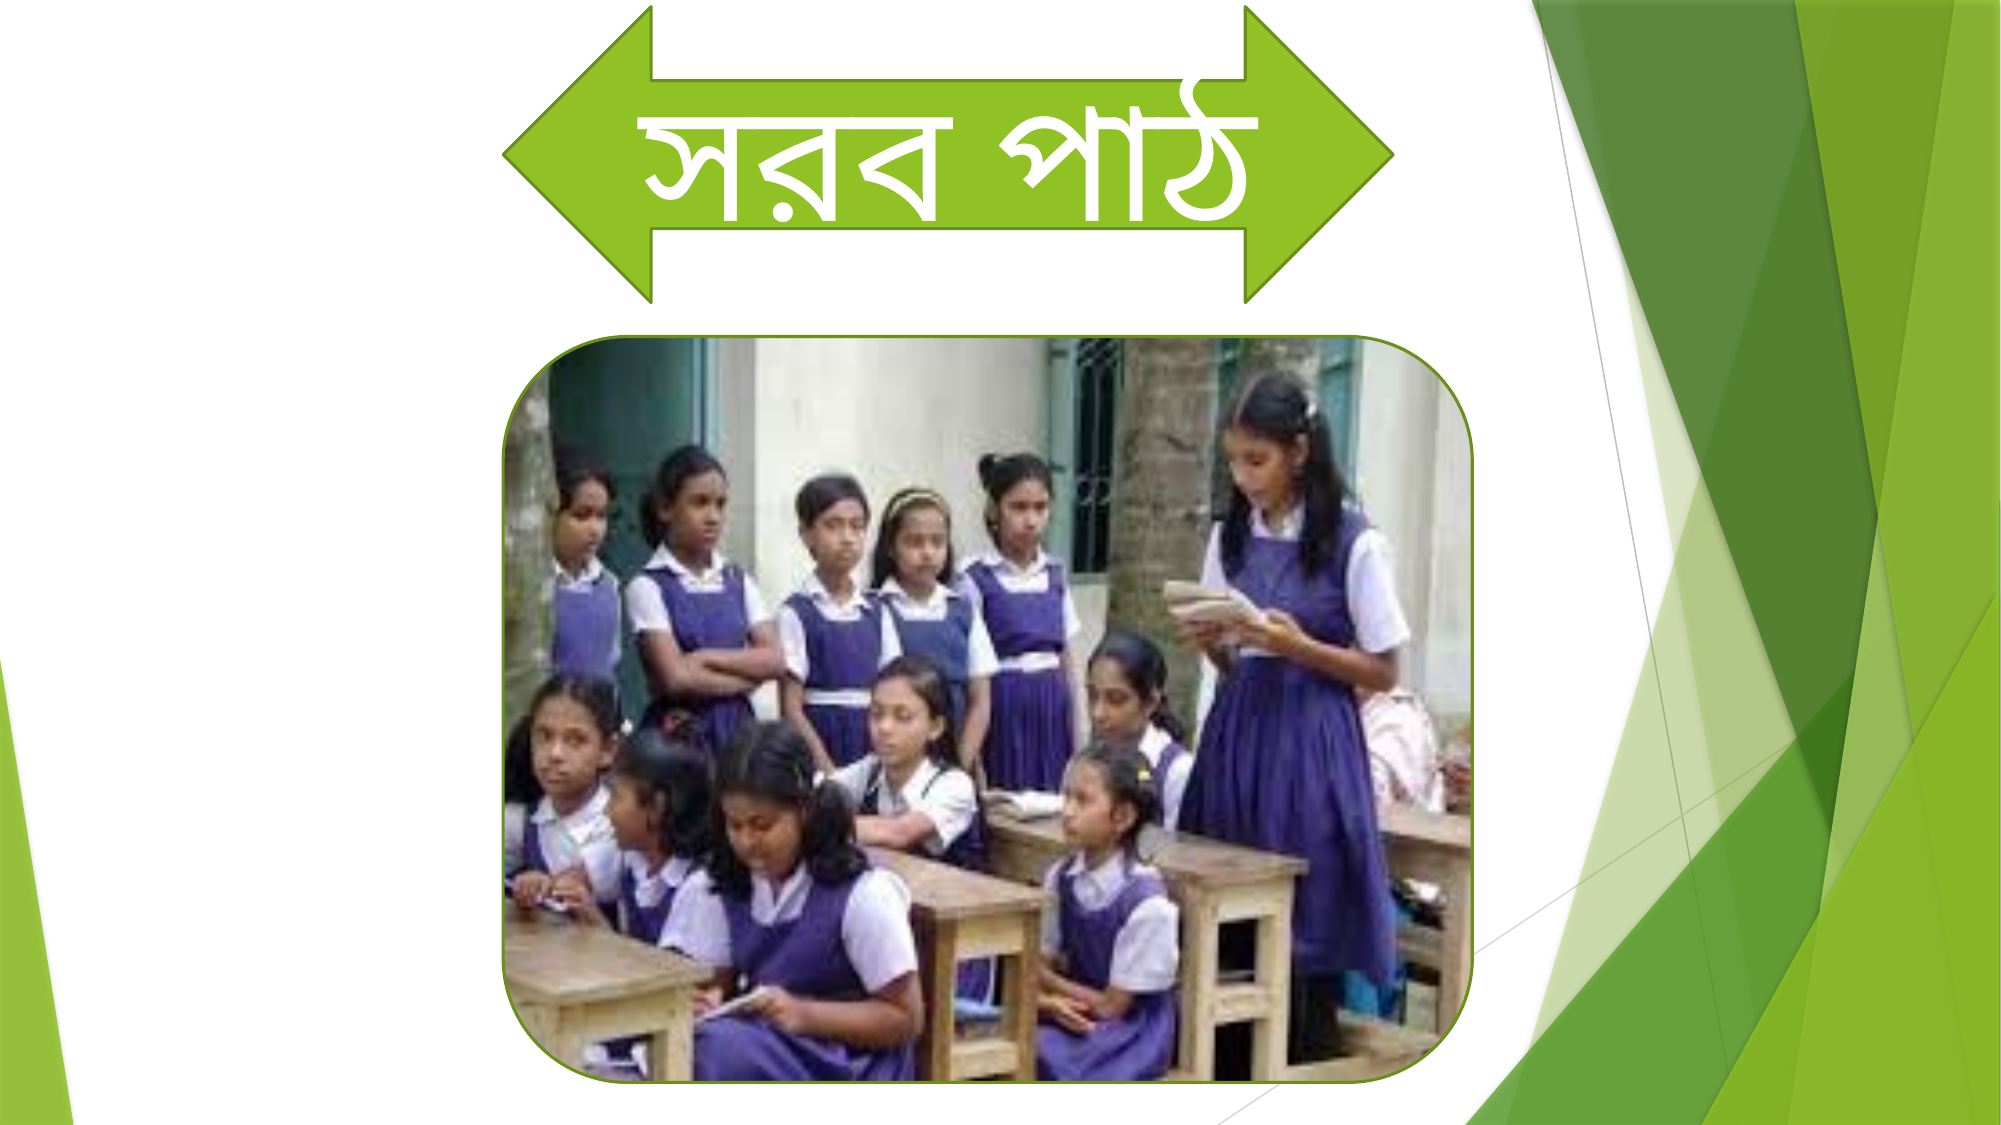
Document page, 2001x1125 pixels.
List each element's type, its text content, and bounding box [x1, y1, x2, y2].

text_box [501, 334, 1474, 1084]
text_box সরব পাঠ [502, 5, 1395, 305]
